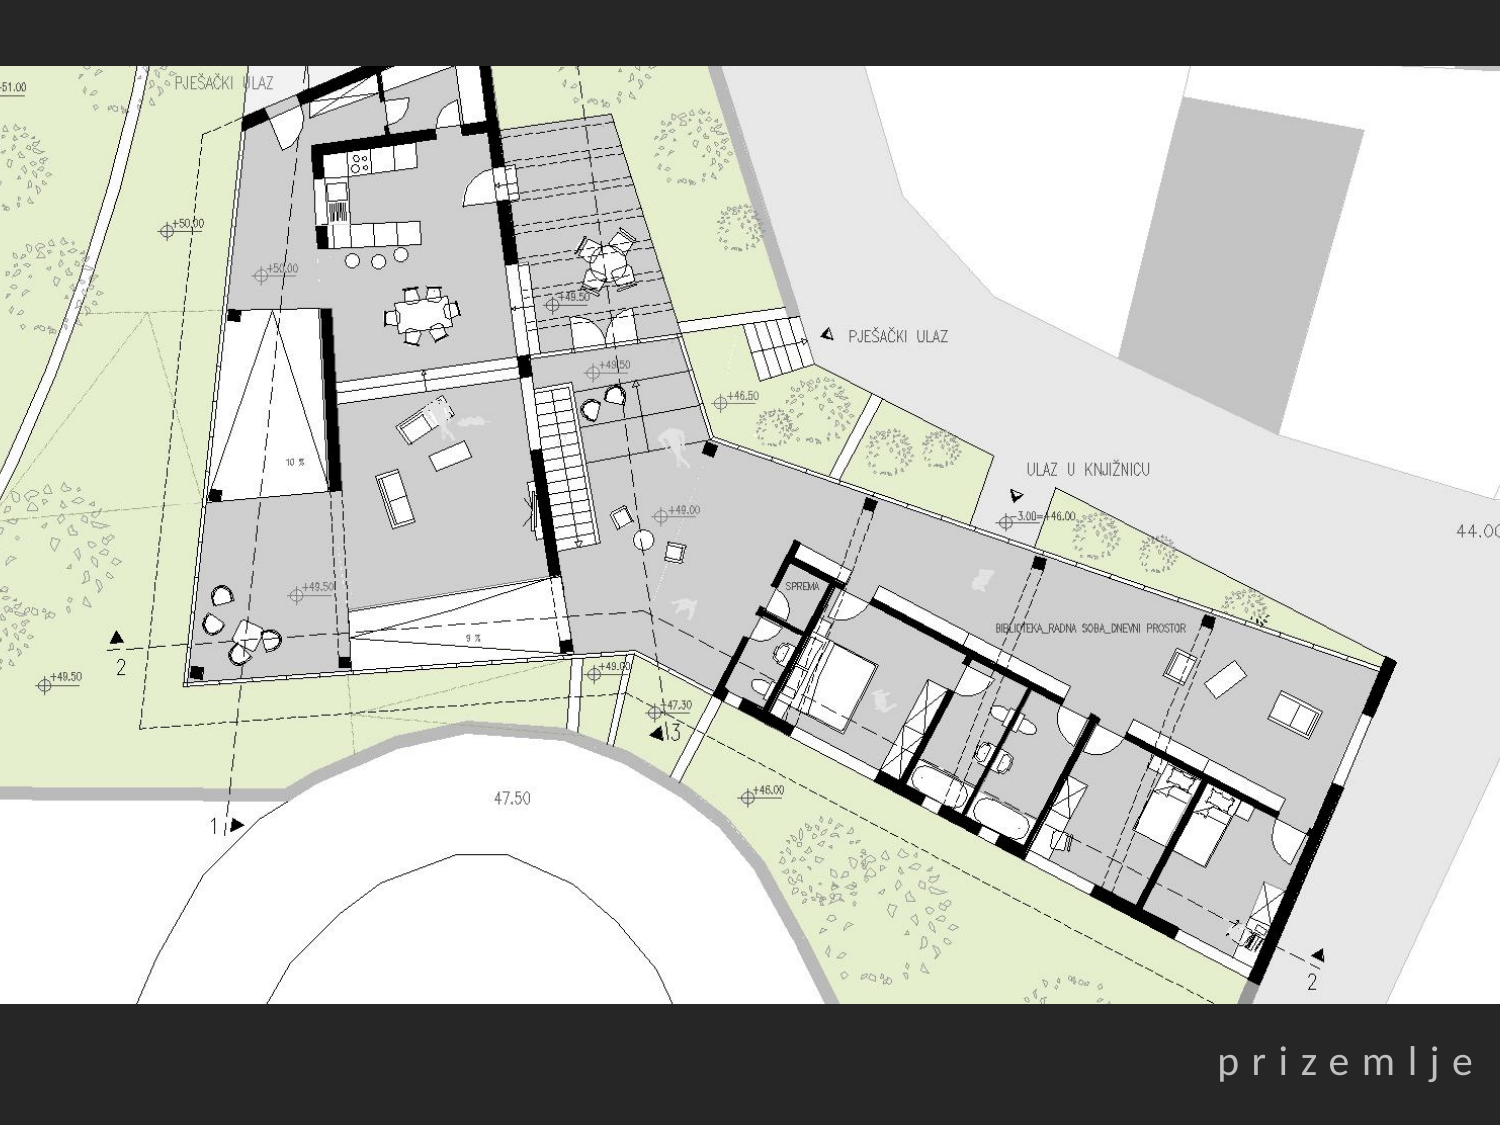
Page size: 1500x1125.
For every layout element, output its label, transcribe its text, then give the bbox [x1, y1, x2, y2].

picture [0, 66, 1500, 1004]
text_box prizemlje [1039, 1025, 1489, 1125]
